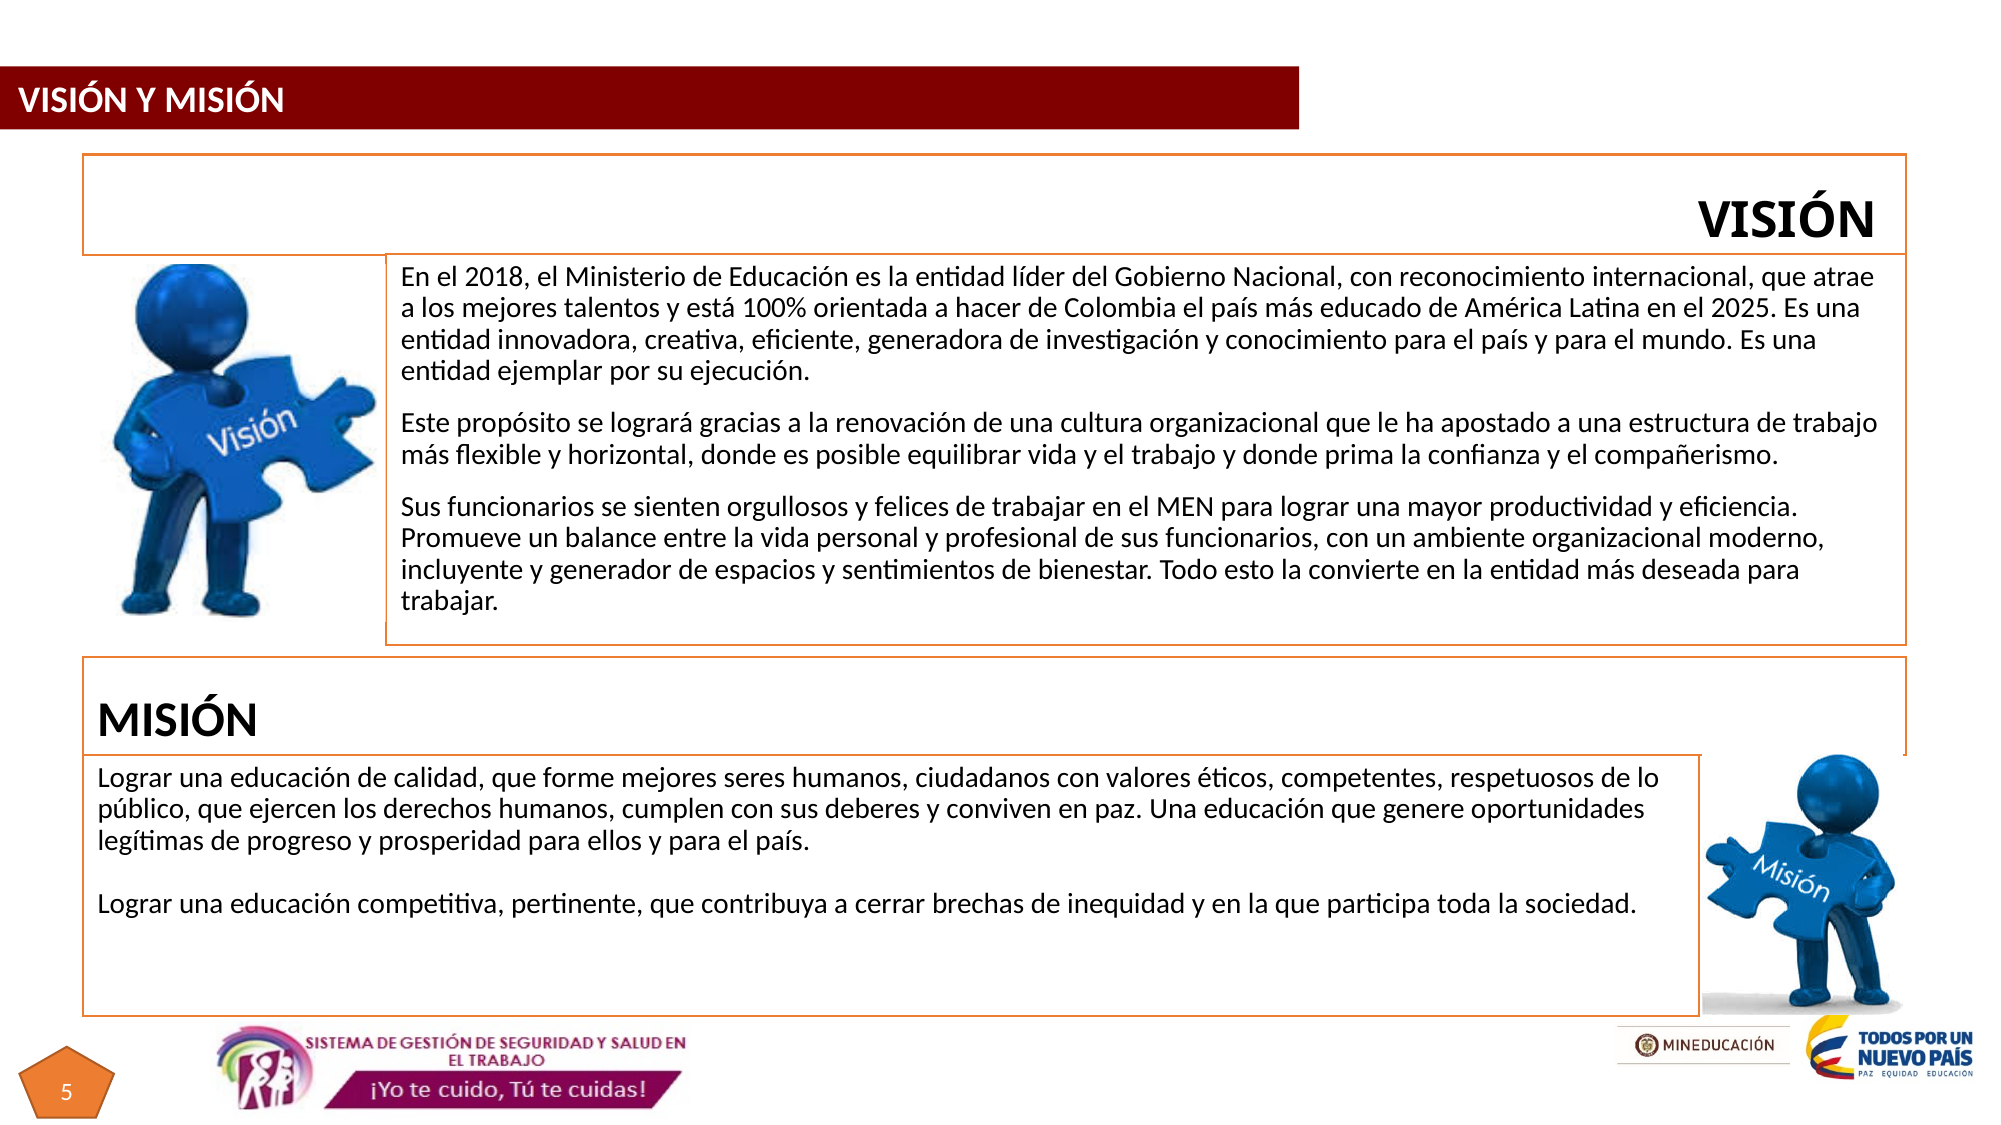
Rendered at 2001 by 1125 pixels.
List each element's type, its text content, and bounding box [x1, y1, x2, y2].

list MISIÓN [82, 656, 1907, 756]
list VISIÓN [82, 153, 1907, 256]
text_box 5 [18, 1045, 116, 1119]
list Lograr una educación de calidad, que forme mejores seres humanos, ciudadanos con valores éticos, competentes, respetuosos de lo público, que ejercen los derechos humanos, cumplen con sus deberes y conviven en paz. Una educación que genere oportunidades legítimas de progreso y prosperidad para ellos y para el país. Lograr una educación competitiva, pertinente, que contribuya a cerrar brechas de inequidad y en la que participa toda la sociedad. [82, 754, 1700, 1017]
picture [96, 263, 386, 622]
list En el 2018, el Ministerio de Educación es la entidad líder del Gobierno Nacional, con reconocimiento internacional, que atrae a los mejores talentos y está 100% orientada a hacer de Colombia el país más educado de América Latina en el 2025. Es una entidad innovadora, creativa, eficiente, generadora de investigación y conocimiento para el país y para el mundo. Es una entidad ejemplar por su ejecución. Este propósito se logrará gracias a la renovación de una cultura organizacional que le ha apostado a una estructura de trabajo más flexible y horizontal, donde es posible equilibrar vida y el trabajo y donde prima la confianza y el compañerismo. Sus funcionarios se sienten orgullosos y felices de trabajar en el MEN para lograr una mayor productividad y eficiencia. Promueve un balance entre la vida personal y profesional de sus funcionarios, con un ambiente organizacional moderno, incluyente y generador de espacios y sentimientos de bienestar. Todo esto la convierte en la entidad más deseada para trabajar. [385, 253, 1907, 646]
picture [1702, 754, 1903, 1015]
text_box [1614, 999, 1981, 1091]
text_box VISIÓN Y MISIÓN [0, 66, 1300, 130]
picture [209, 1019, 718, 1119]
